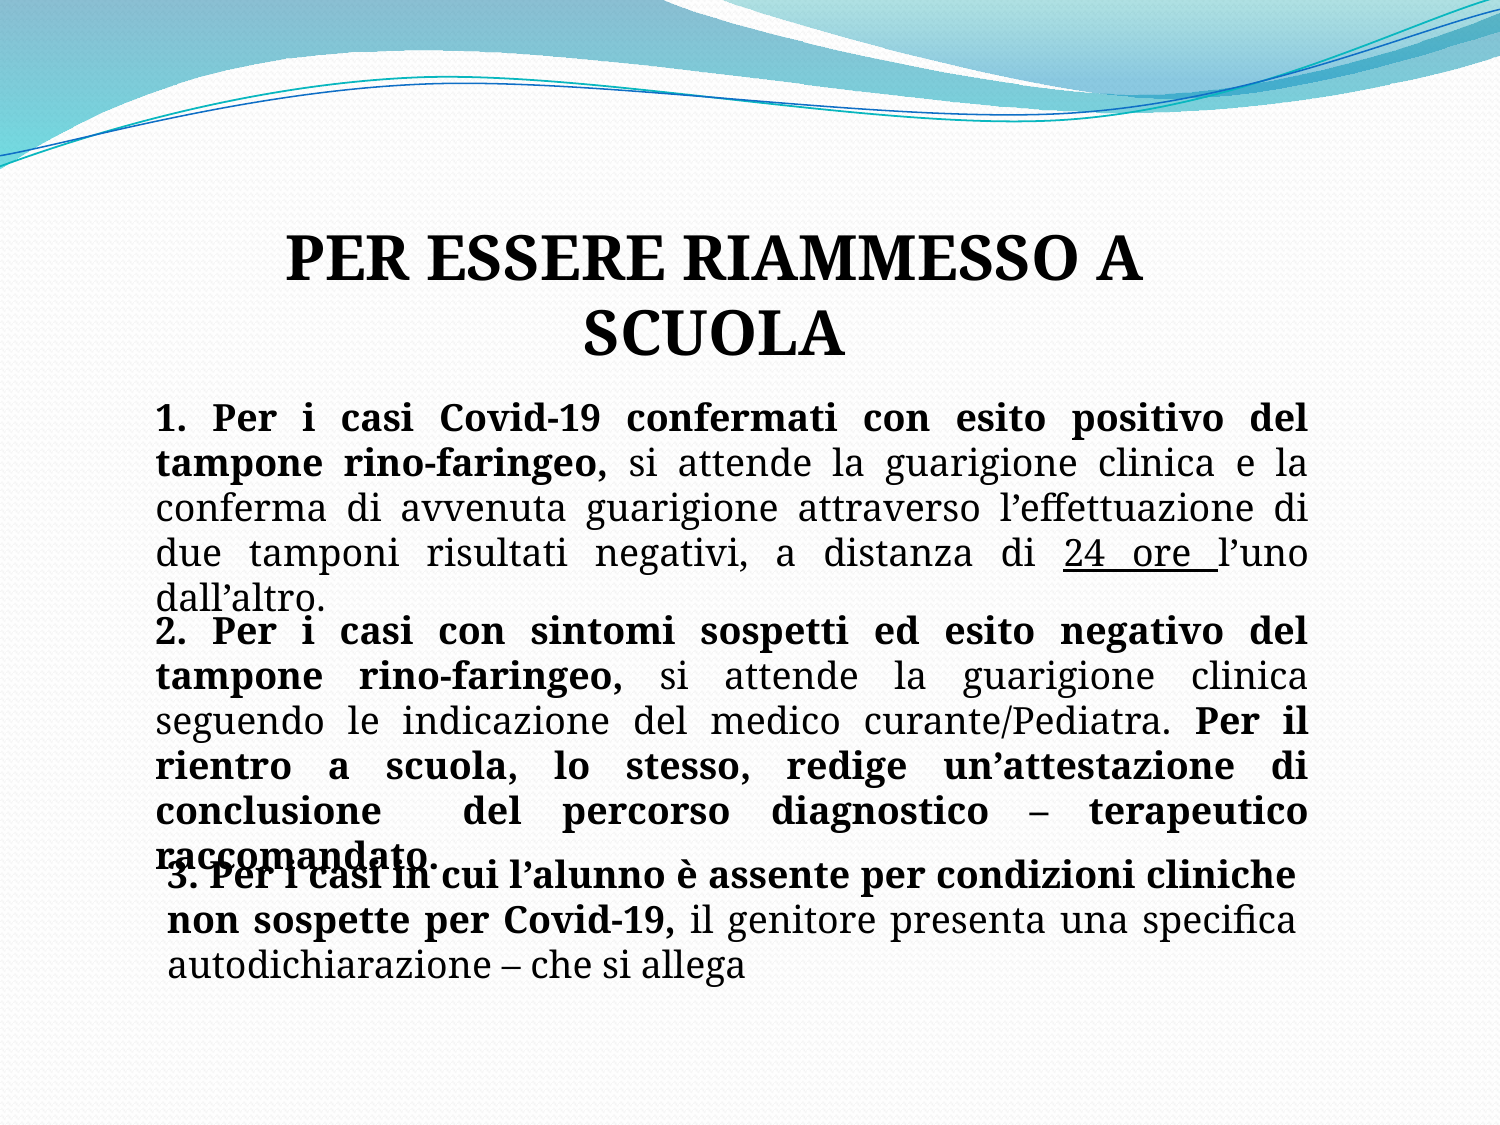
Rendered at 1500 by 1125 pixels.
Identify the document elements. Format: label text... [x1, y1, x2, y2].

text_box 1. Per i casi Covid-19 confermati con esito positivo del tampone rino-faringeo, si attende la guarigione clinica e la conferma di avvenuta guarigione attraverso l’effettuazione di due tamponi risultati negativi, a distanza di 24 ore l’uno dall’altro. [140, 386, 1325, 599]
text_box 2. Per i casi con sintomi sospetti ed esito negativo del tampone rino-faringeo, si attende la guarigione clinica seguendo le indicazione del medico curante/Pediatra. Per il rientro a scuola, lo stesso, redige un’attestazione di conclusione del percorso diagnostico – terapeutico raccomandato. [140, 599, 1325, 885]
text_box 3. Per i casi in cui l’alunno è assente per condizioni cliniche non sospette per Covid-19, il genitore presenta una specifica autodichiarazione – che si allega [152, 843, 1313, 994]
text_box PER ESSERE RIAMMESSO A SCUOLA [164, 210, 1266, 376]
